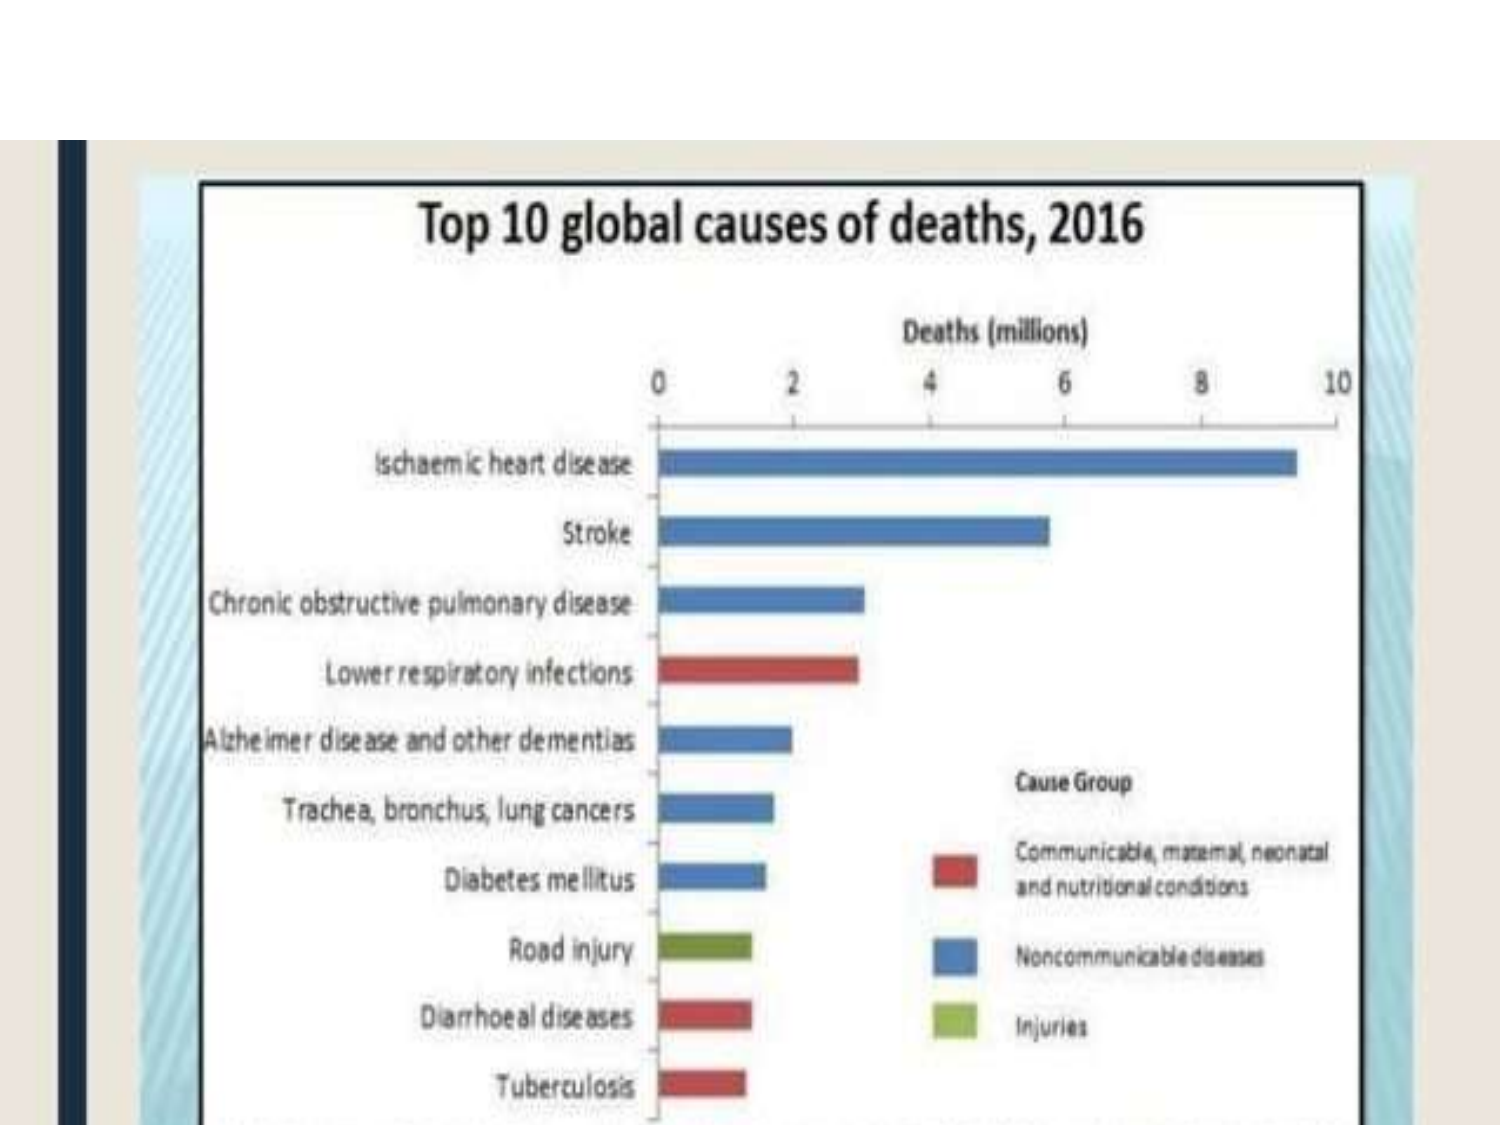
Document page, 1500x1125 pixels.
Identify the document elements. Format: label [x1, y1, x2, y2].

picture [0, 139, 1500, 1125]
